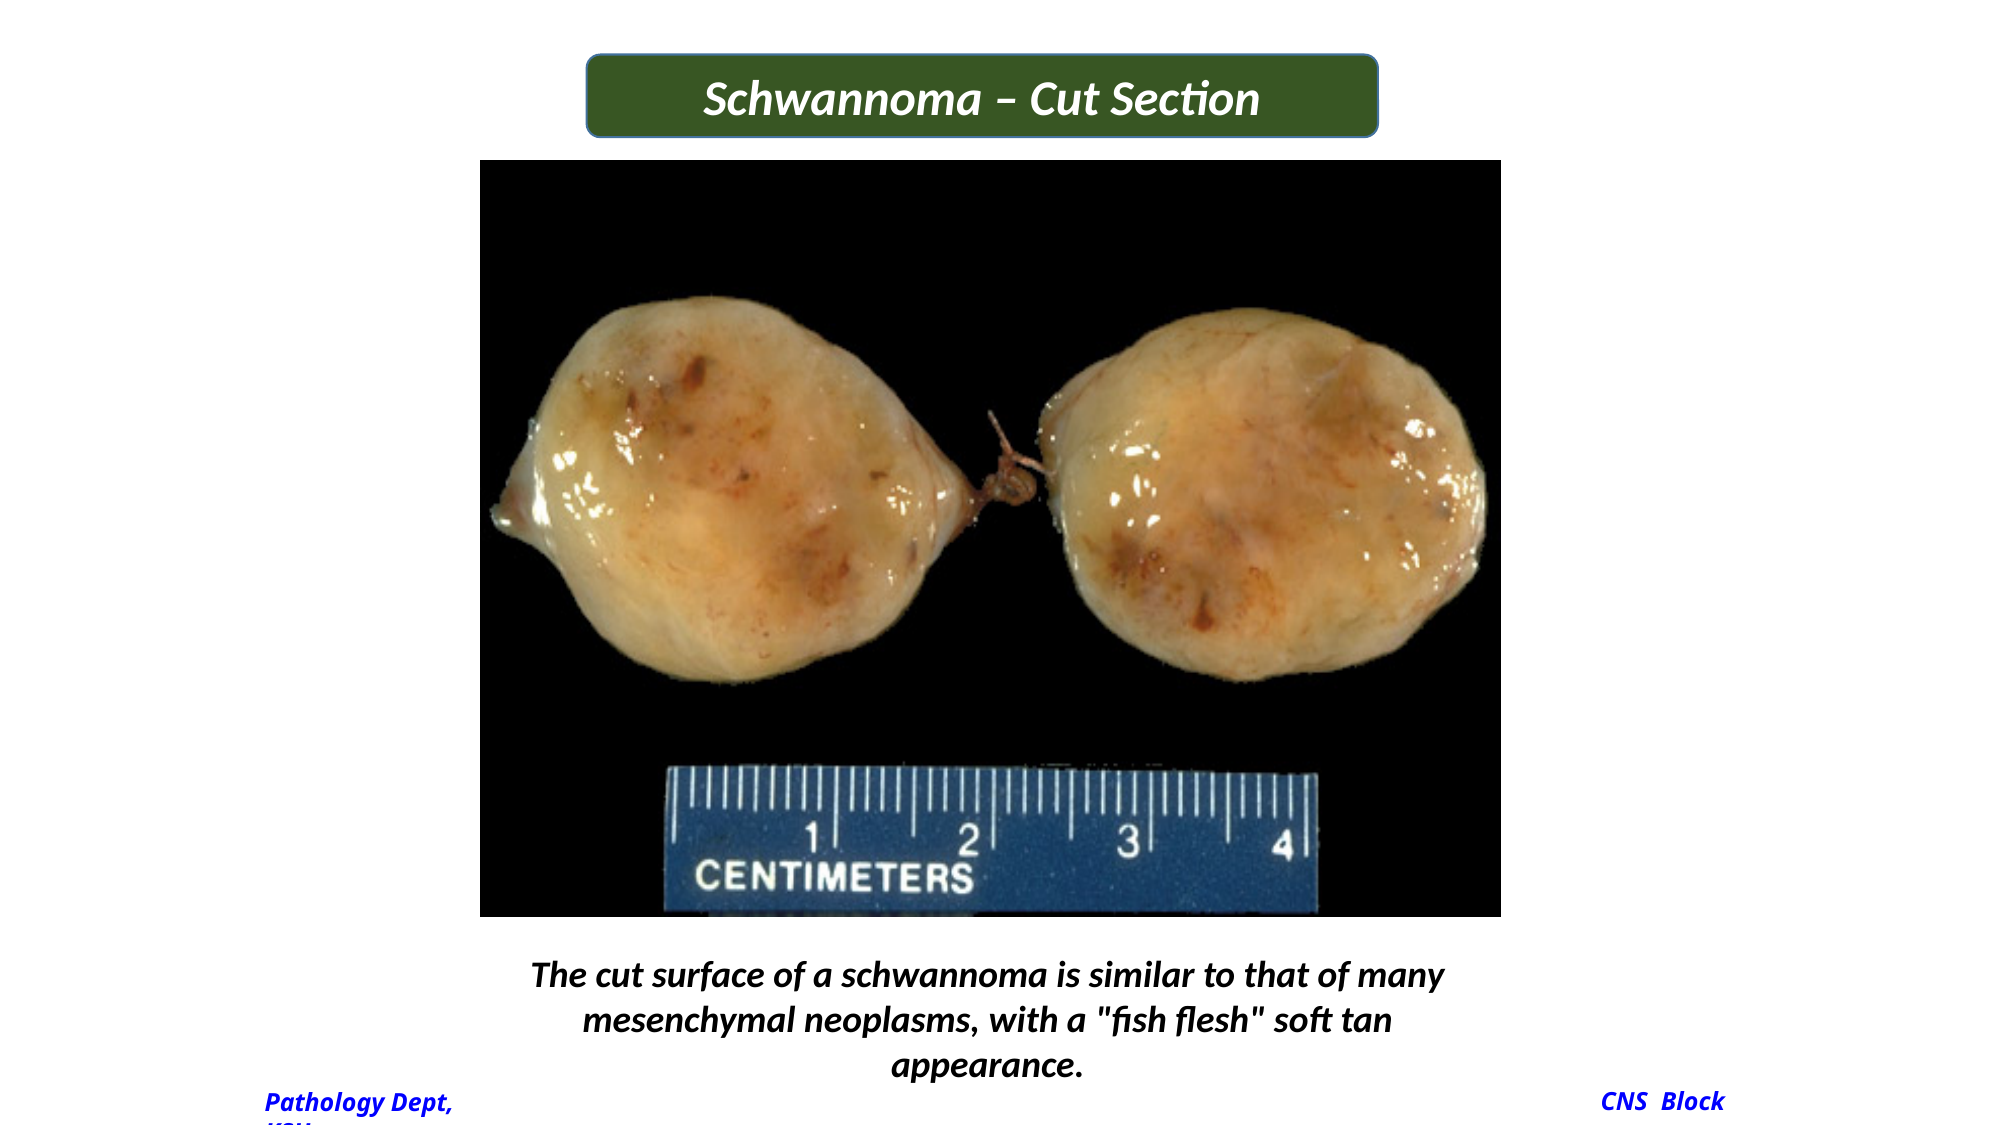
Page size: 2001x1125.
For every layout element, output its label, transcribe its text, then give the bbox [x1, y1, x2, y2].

text_box Schwannoma – Cut Section [585, 53, 1380, 139]
picture [480, 160, 1501, 917]
text_box CNS Block [1585, 1078, 1750, 1123]
text_box Pathology Dept, KSU [249, 1079, 508, 1125]
text_box The cut surface of a schwannoma is similar to that of many mesenchymal neoplasms, with a "fish flesh" soft tan appearance. [480, 942, 1496, 1093]
